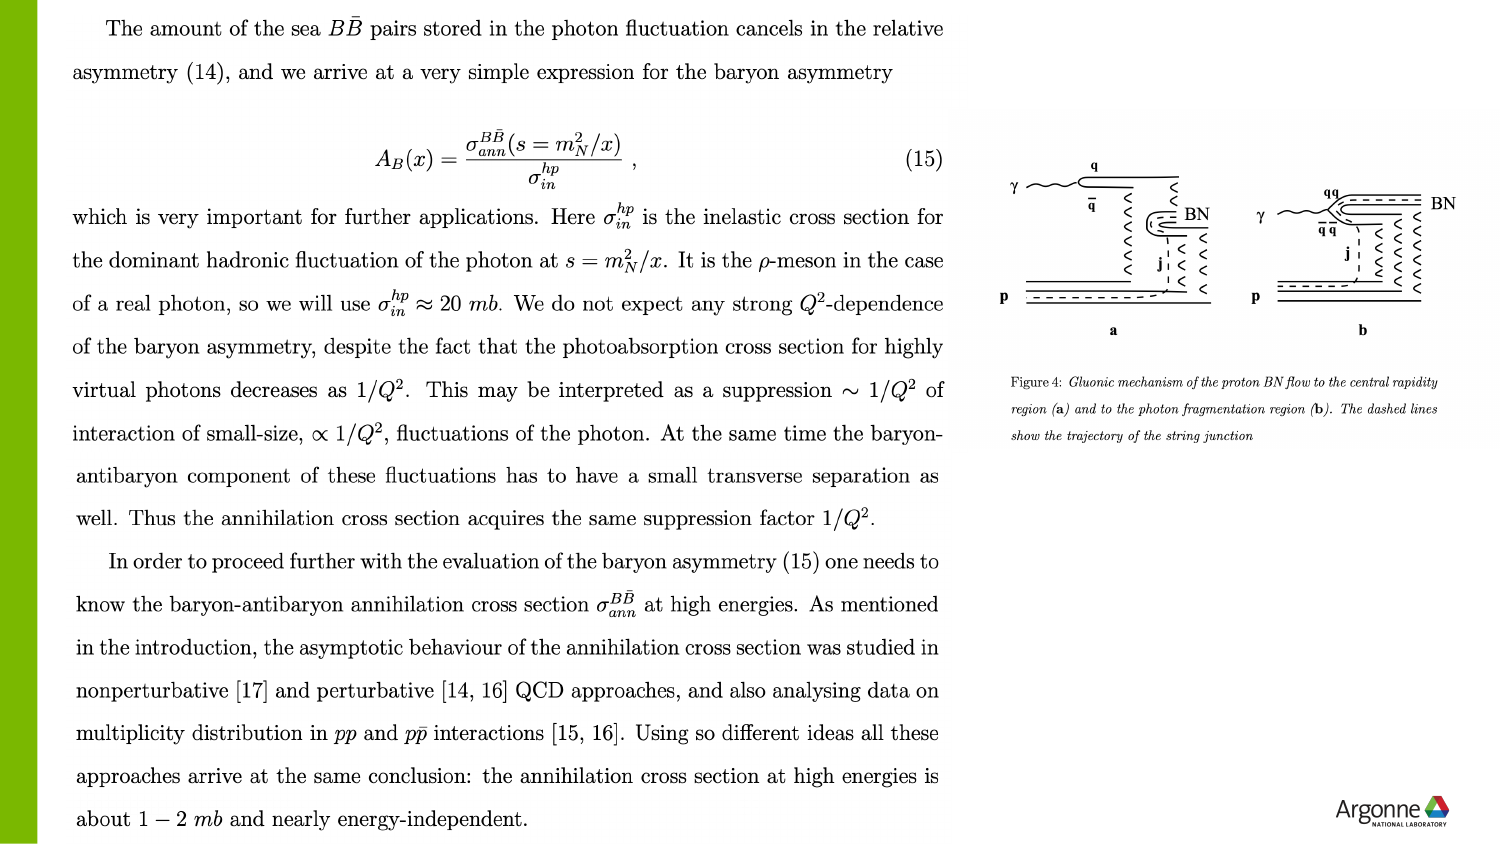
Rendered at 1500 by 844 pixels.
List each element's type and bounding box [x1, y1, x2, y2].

text_box [66, 15, 969, 844]
picture [948, 109, 1500, 449]
picture [1330, 787, 1458, 834]
